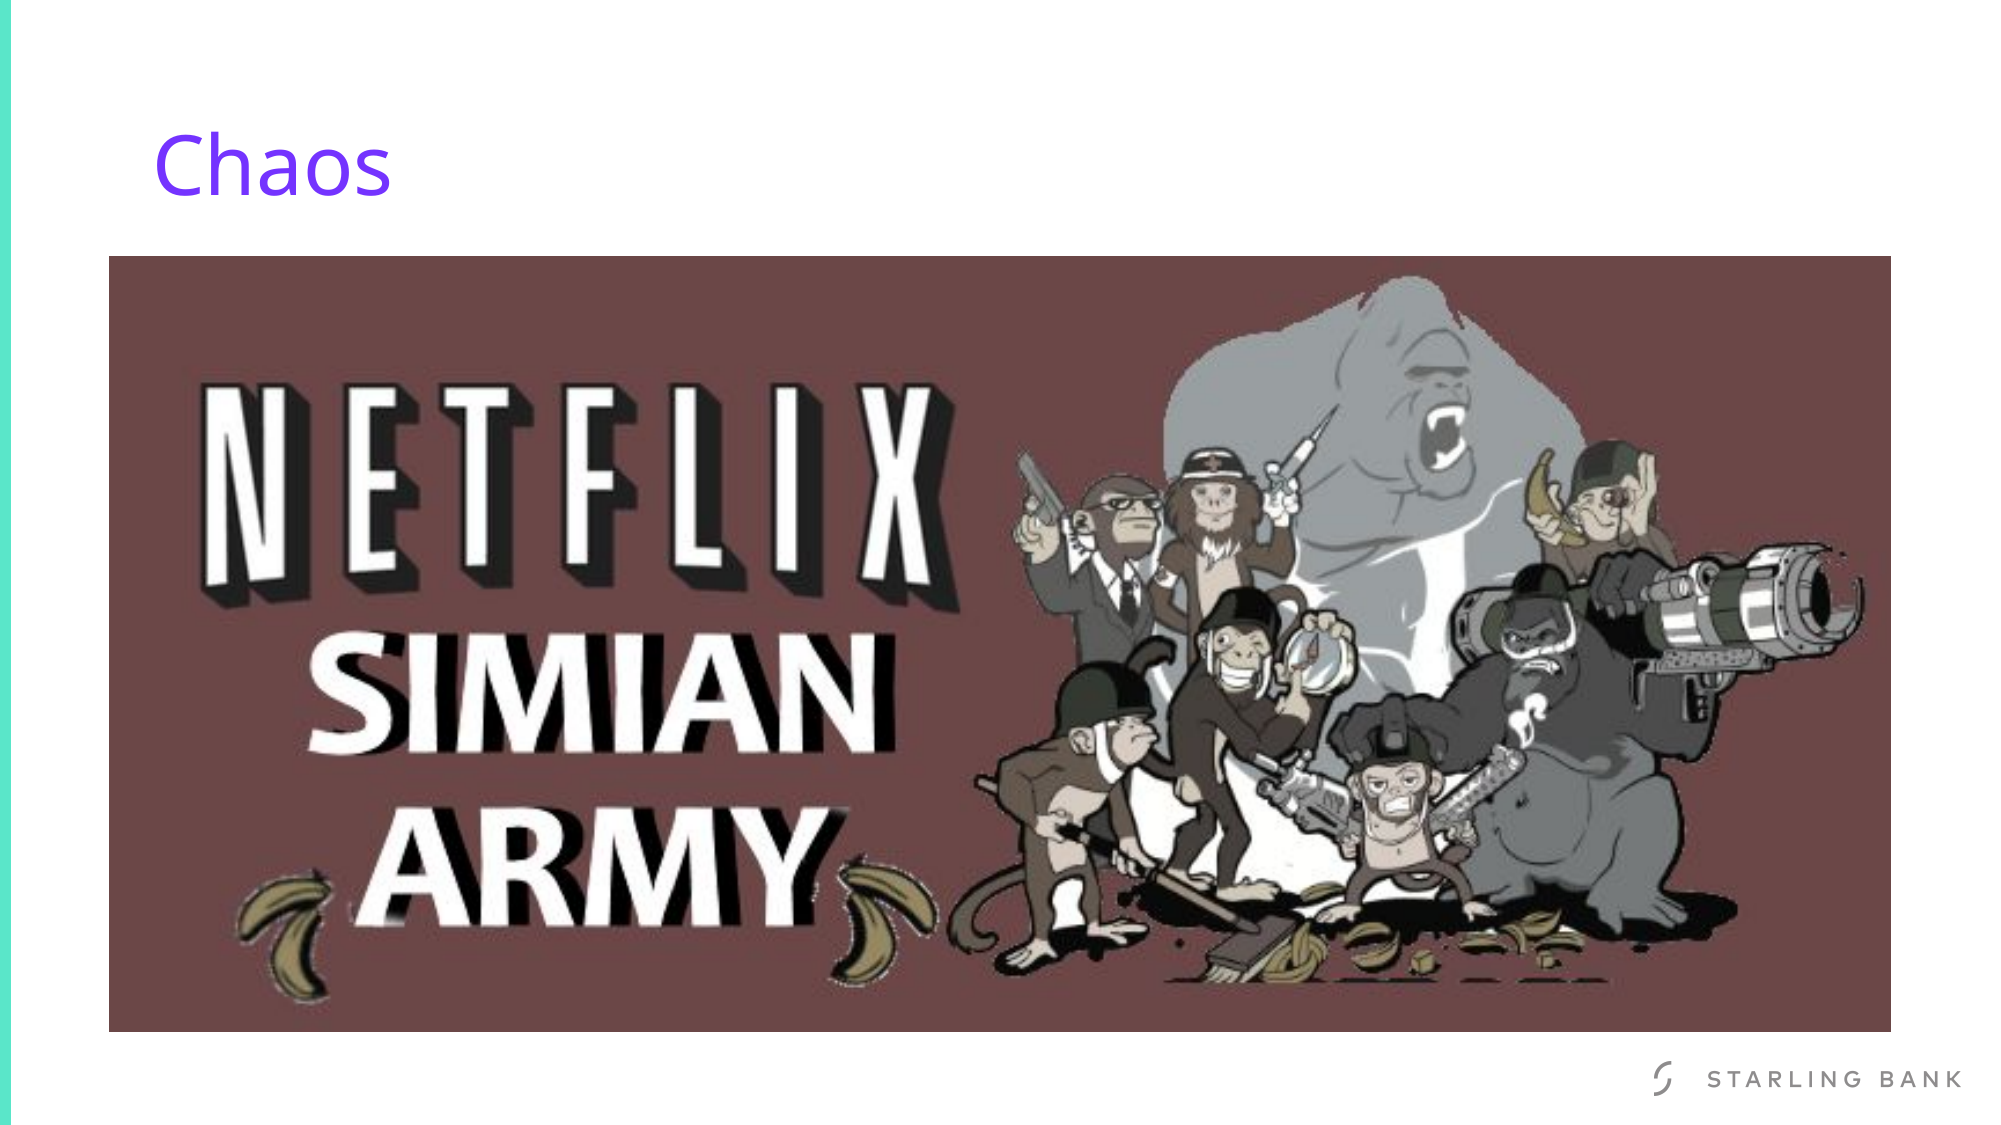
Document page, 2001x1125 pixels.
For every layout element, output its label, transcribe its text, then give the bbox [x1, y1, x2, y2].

picture [109, 256, 1891, 1032]
text_box [0, 0, 11, 1125]
picture [1654, 1060, 1961, 1096]
title Chaos [137, 59, 1863, 252]
